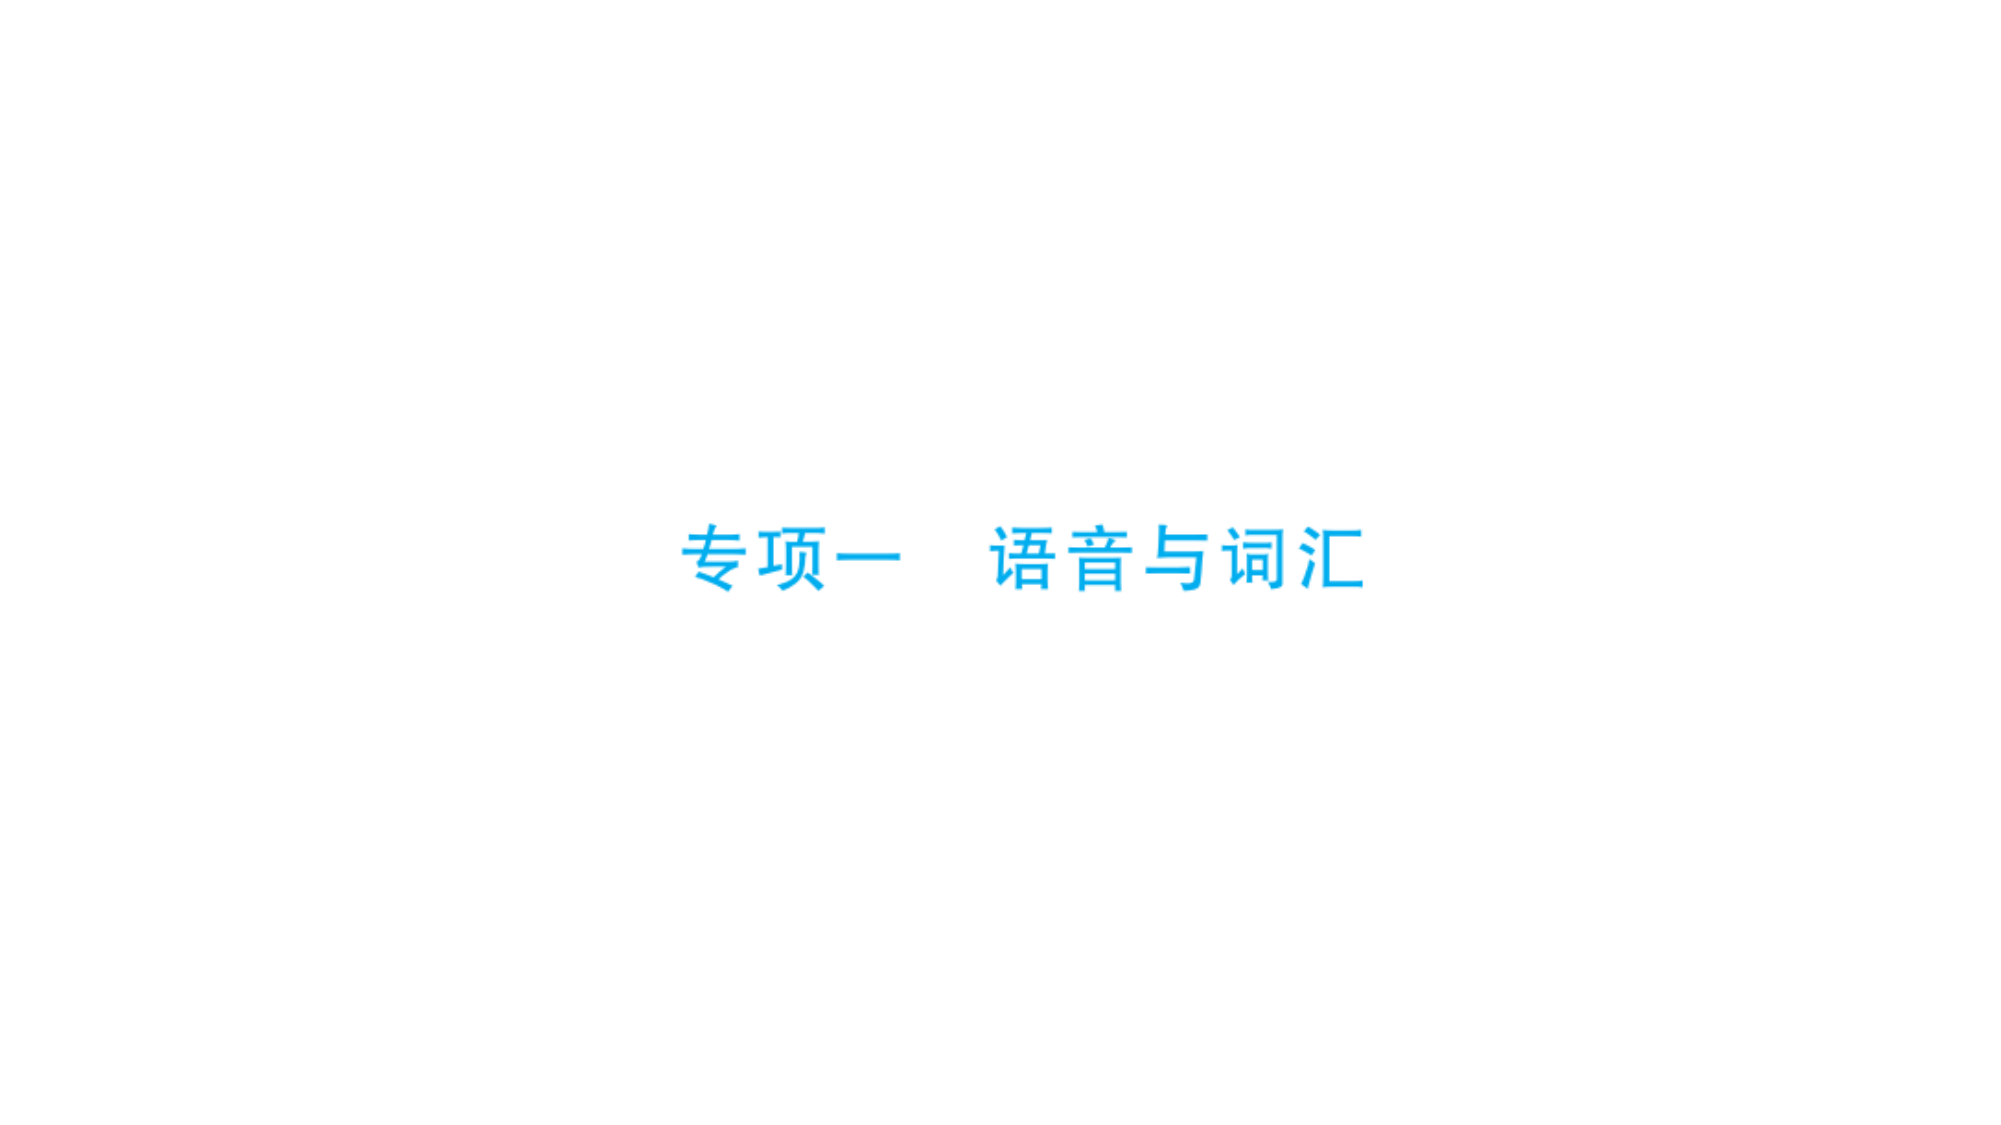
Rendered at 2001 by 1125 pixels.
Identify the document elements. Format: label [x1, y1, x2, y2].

picture [658, 509, 1387, 611]
